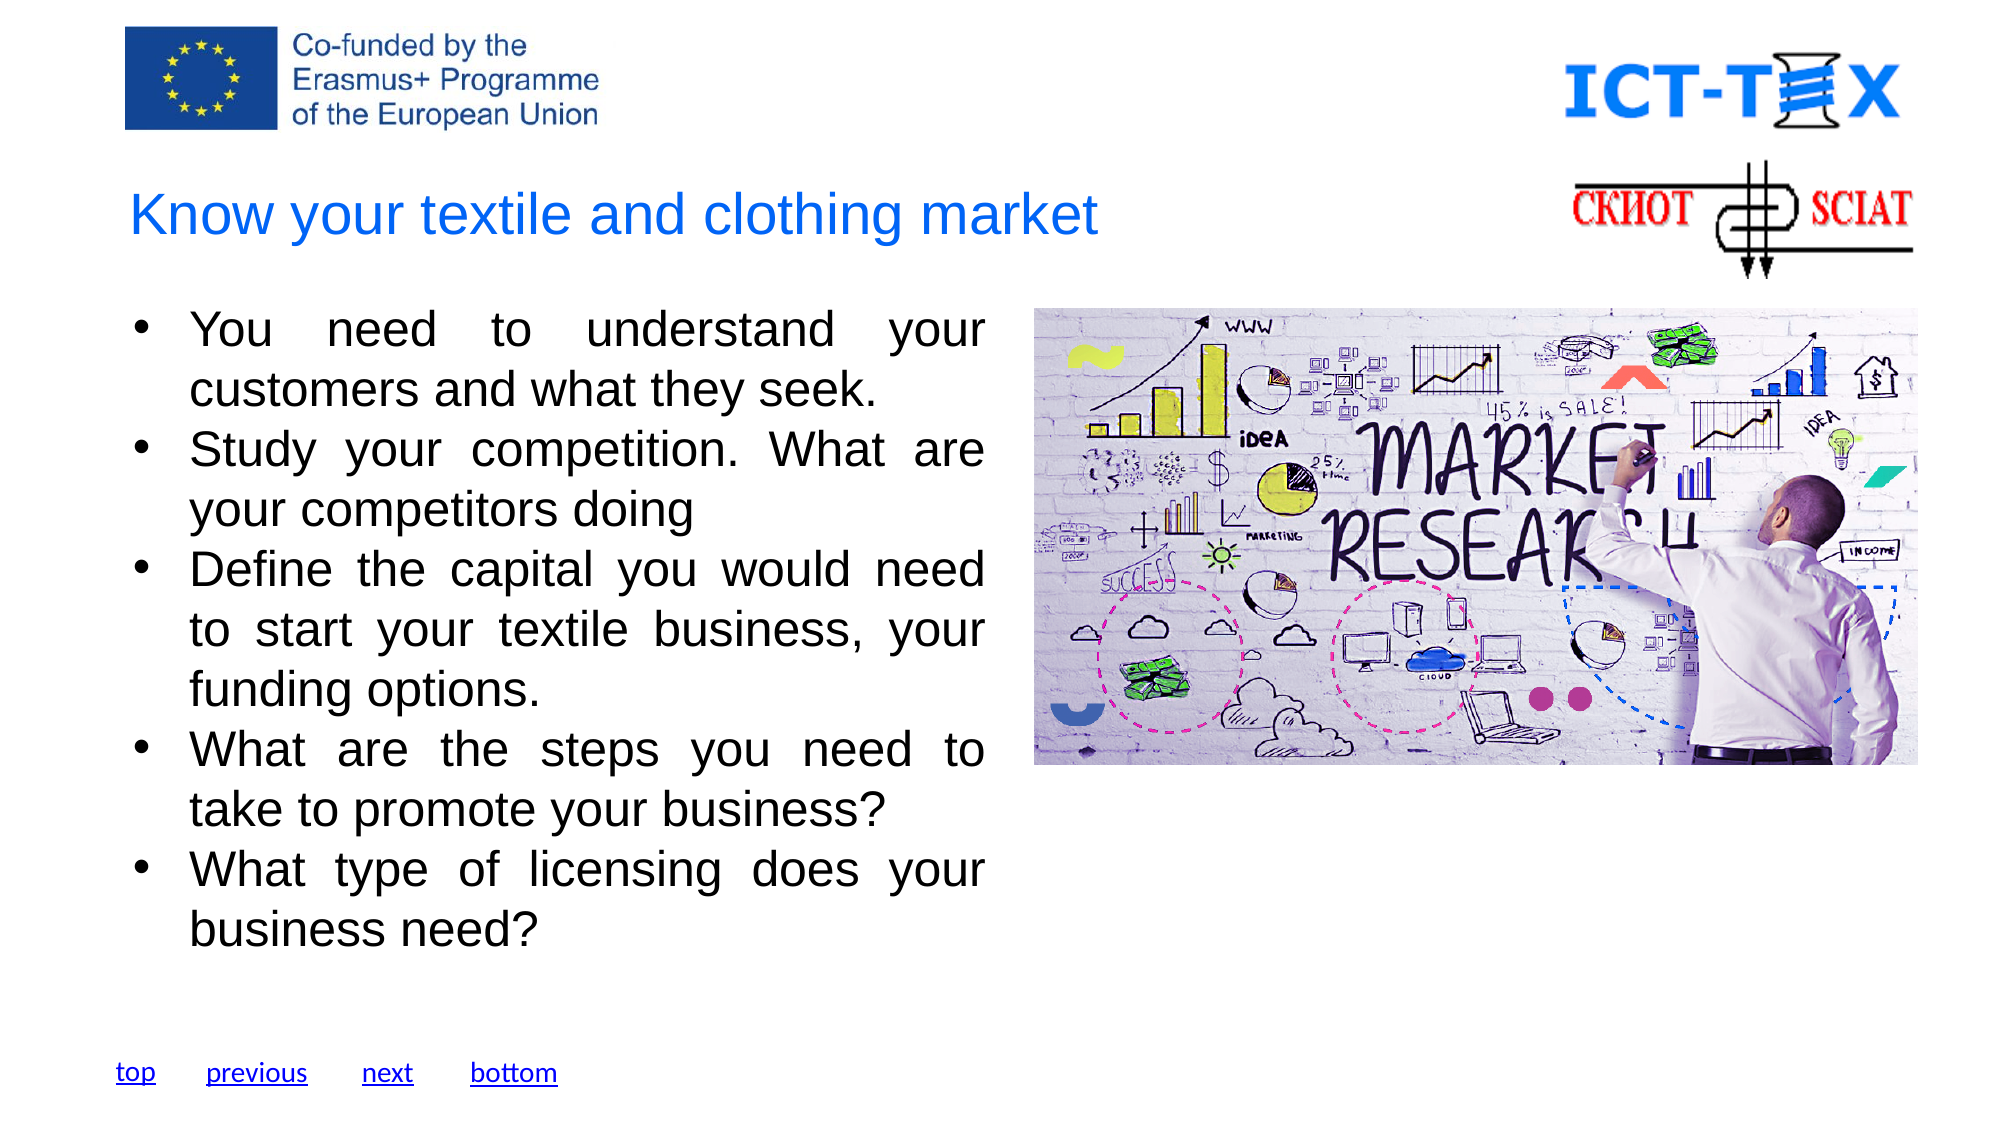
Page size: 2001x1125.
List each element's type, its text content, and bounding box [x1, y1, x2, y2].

picture [1034, 307, 1918, 765]
picture [125, 26, 673, 133]
picture [1554, 135, 1918, 280]
text_box You need to understand your customers and what they seek. Study your competition. What are your competitors doing Define the capital you would need to start your textile business, your funding options. What are the steps you need to take to promote your business? What type of licensing does your business need? [117, 288, 1002, 942]
text_box Know your textile and clothing market [114, 179, 1549, 243]
picture [1539, 46, 1925, 133]
